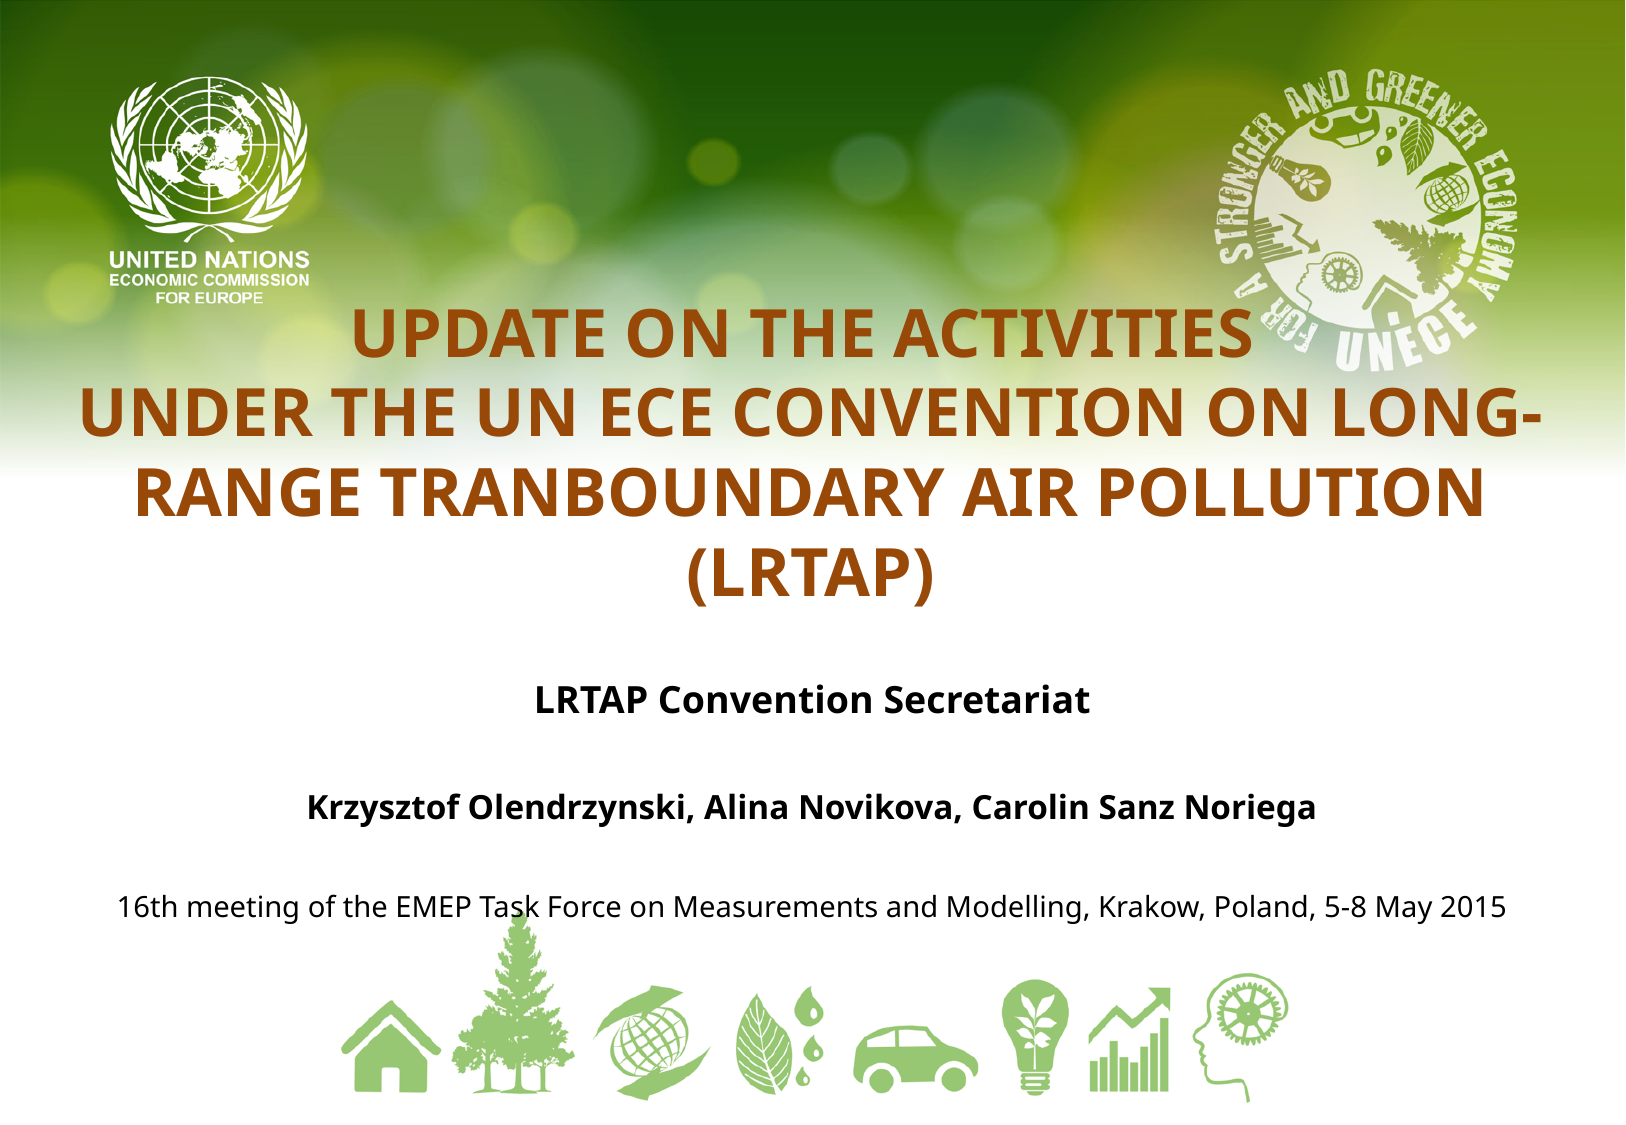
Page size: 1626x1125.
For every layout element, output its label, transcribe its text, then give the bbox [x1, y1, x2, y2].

text_box 16th meeting of the EMEP Task Force on Measurements and Modelling, Krakow, Poland, 5-8 May 2015 [0, 881, 1625, 932]
list LRTAP Convention Secretariat Krzysztof Olendrzynski, Alina Novikova, Carolin Sanz Noriega [0, 668, 1625, 833]
title UPDATE ON THE ACTIVITIES UNDER THE UN ECE CONVENTION ON LONG-RANGE TRANBOUNDARY AIR POLLUTION (LRTAP) [0, 278, 1622, 622]
picture [0, 0, 1626, 1125]
